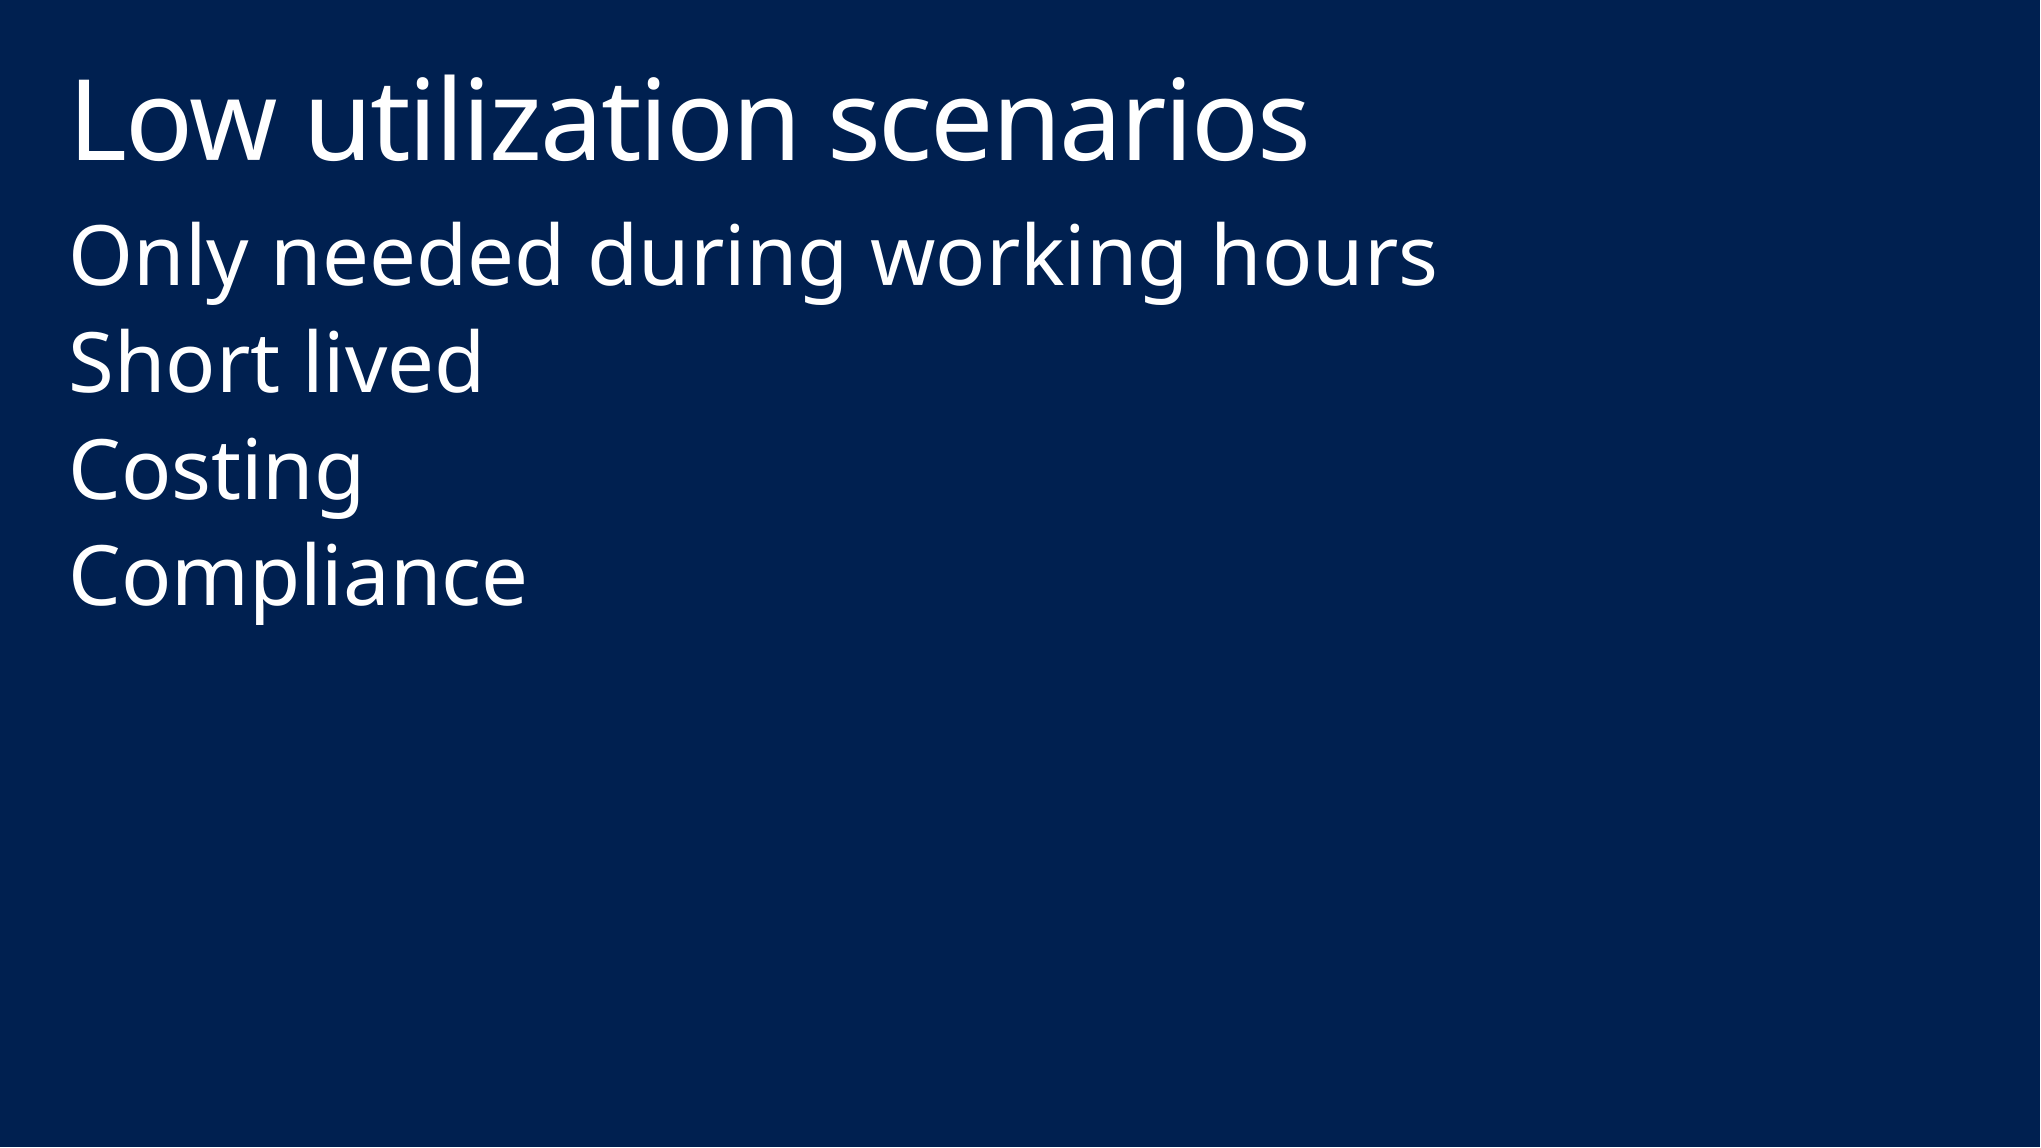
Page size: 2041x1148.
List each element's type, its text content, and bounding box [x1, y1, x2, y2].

list Only needed during working hours Short lived Costing Compliance [45, 198, 1996, 654]
title Low utilization scenarios [45, 48, 1996, 198]
